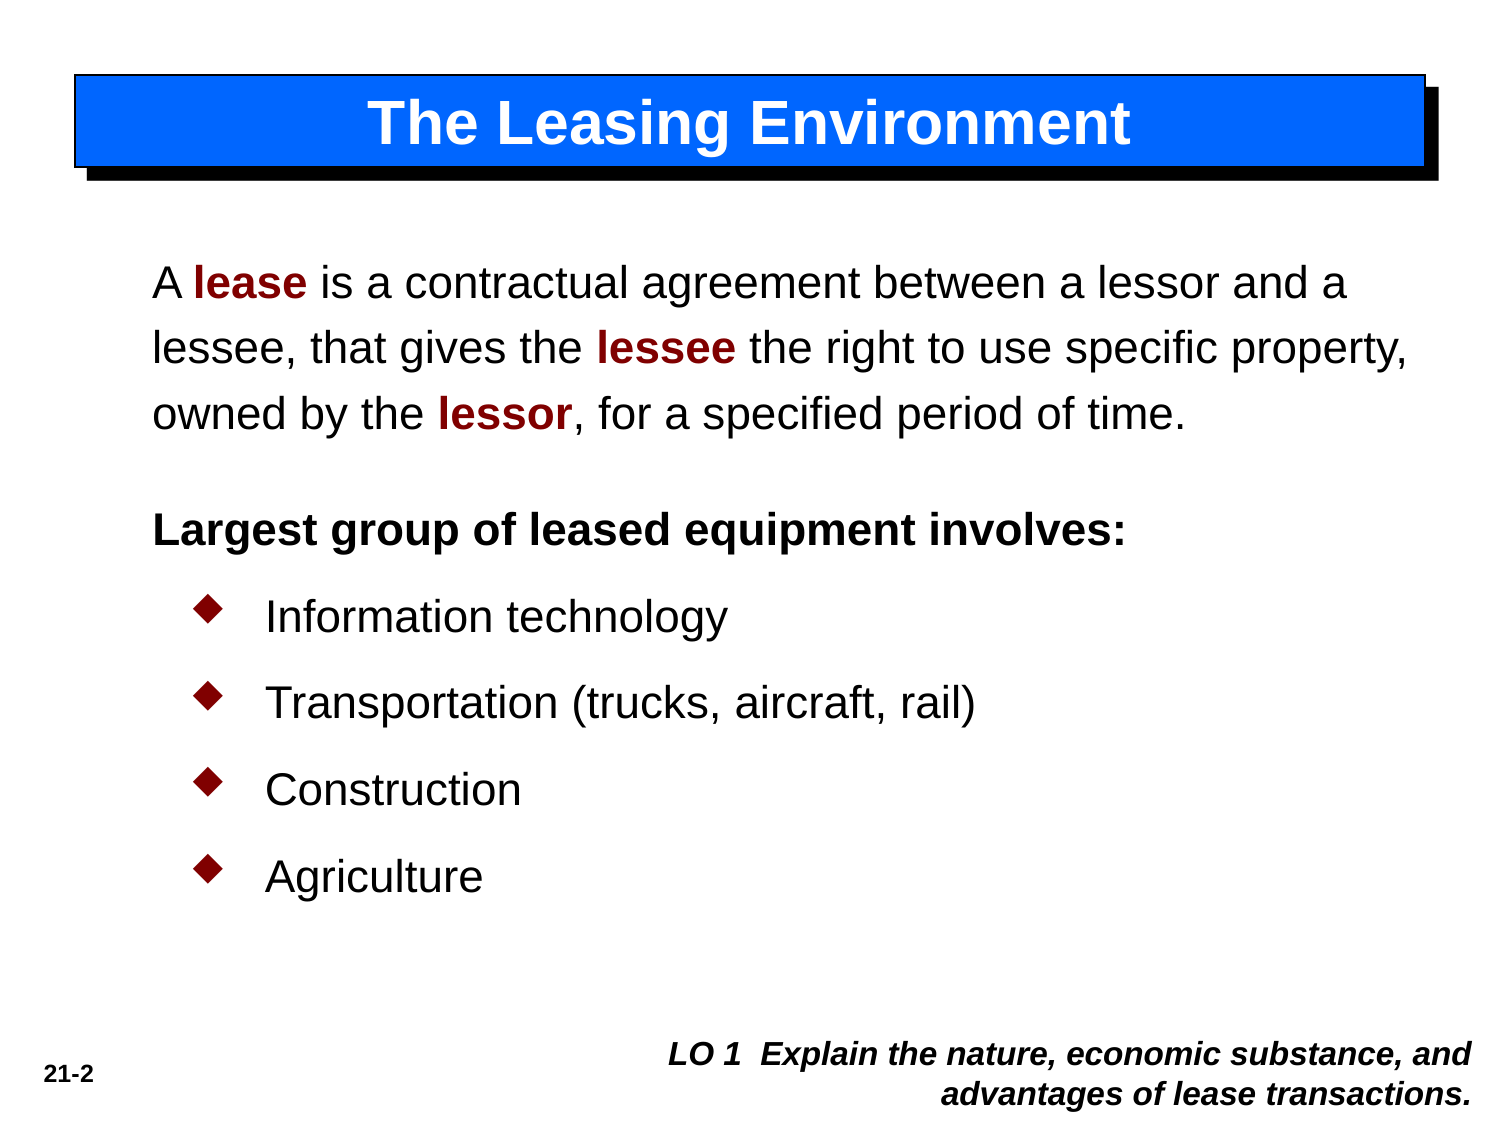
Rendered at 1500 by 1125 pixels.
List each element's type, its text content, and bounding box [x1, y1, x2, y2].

text_box A lease is a contractual agreement between a lessor and a lessee, that gives the lessee the right to use specific property, owned by the lessor, for a specified period of time. [137, 233, 1425, 447]
text_box Largest group of leased equipment involves: Information technology Transportation (trucks, aircraft, rail) Construction Agriculture [137, 481, 1450, 909]
text_box LO 1 Explain the nature, economic substance, and advantages of lease transactions. [649, 1024, 1488, 1120]
text_box The Leasing Environment [74, 75, 1425, 167]
